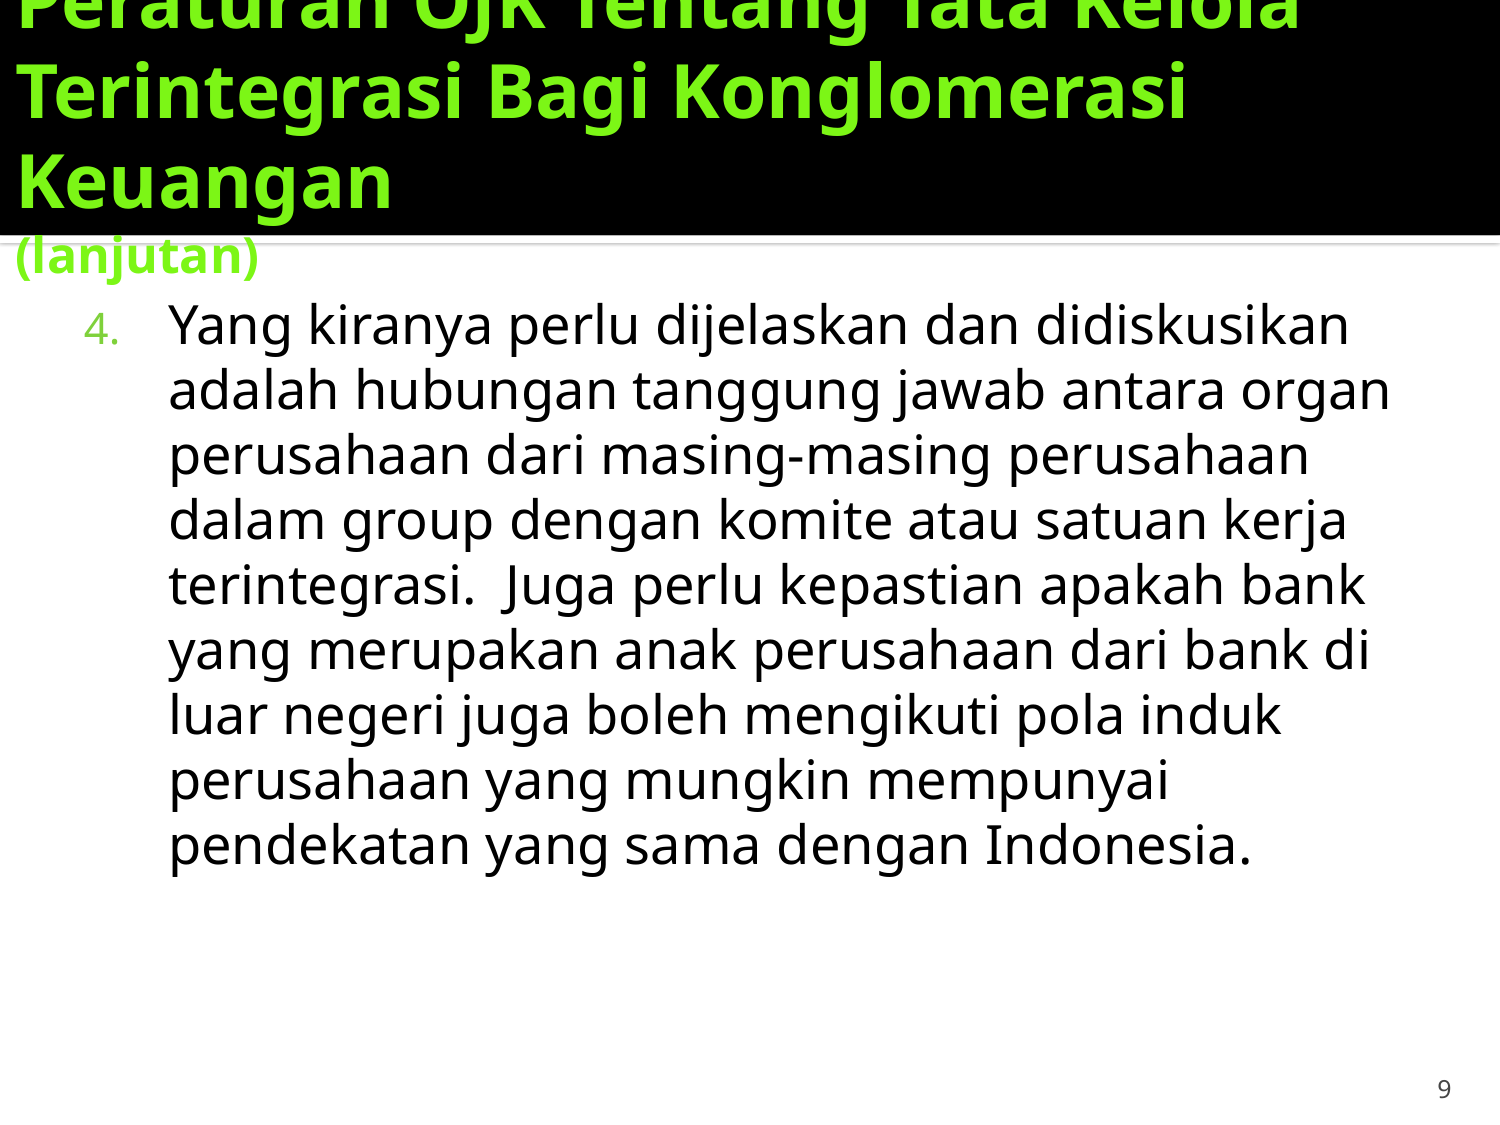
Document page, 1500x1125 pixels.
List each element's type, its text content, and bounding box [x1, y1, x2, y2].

title Peraturan OJK Tentang Tata Kelola Terintegrasi Bagi Konglomerasi Keuangan (lanjutan) [0, 24, 1441, 213]
slide_number 9 [1345, 1062, 1467, 1108]
list Yang kiranya perlu dijelaskan dan didiskusikan adalah hubungan tanggung jawab antara organ perusahaan dari masing-masing perusahaan dalam group dengan komite atau satuan kerja terintegrasi. Juga perlu kepastian apakah bank yang merupakan anak perusahaan dari bank di luar negeri juga boleh mengikuti pola induk perusahaan yang mungkin mempunyai pendekatan yang sama dengan Indonesia. [75, 275, 1468, 1063]
